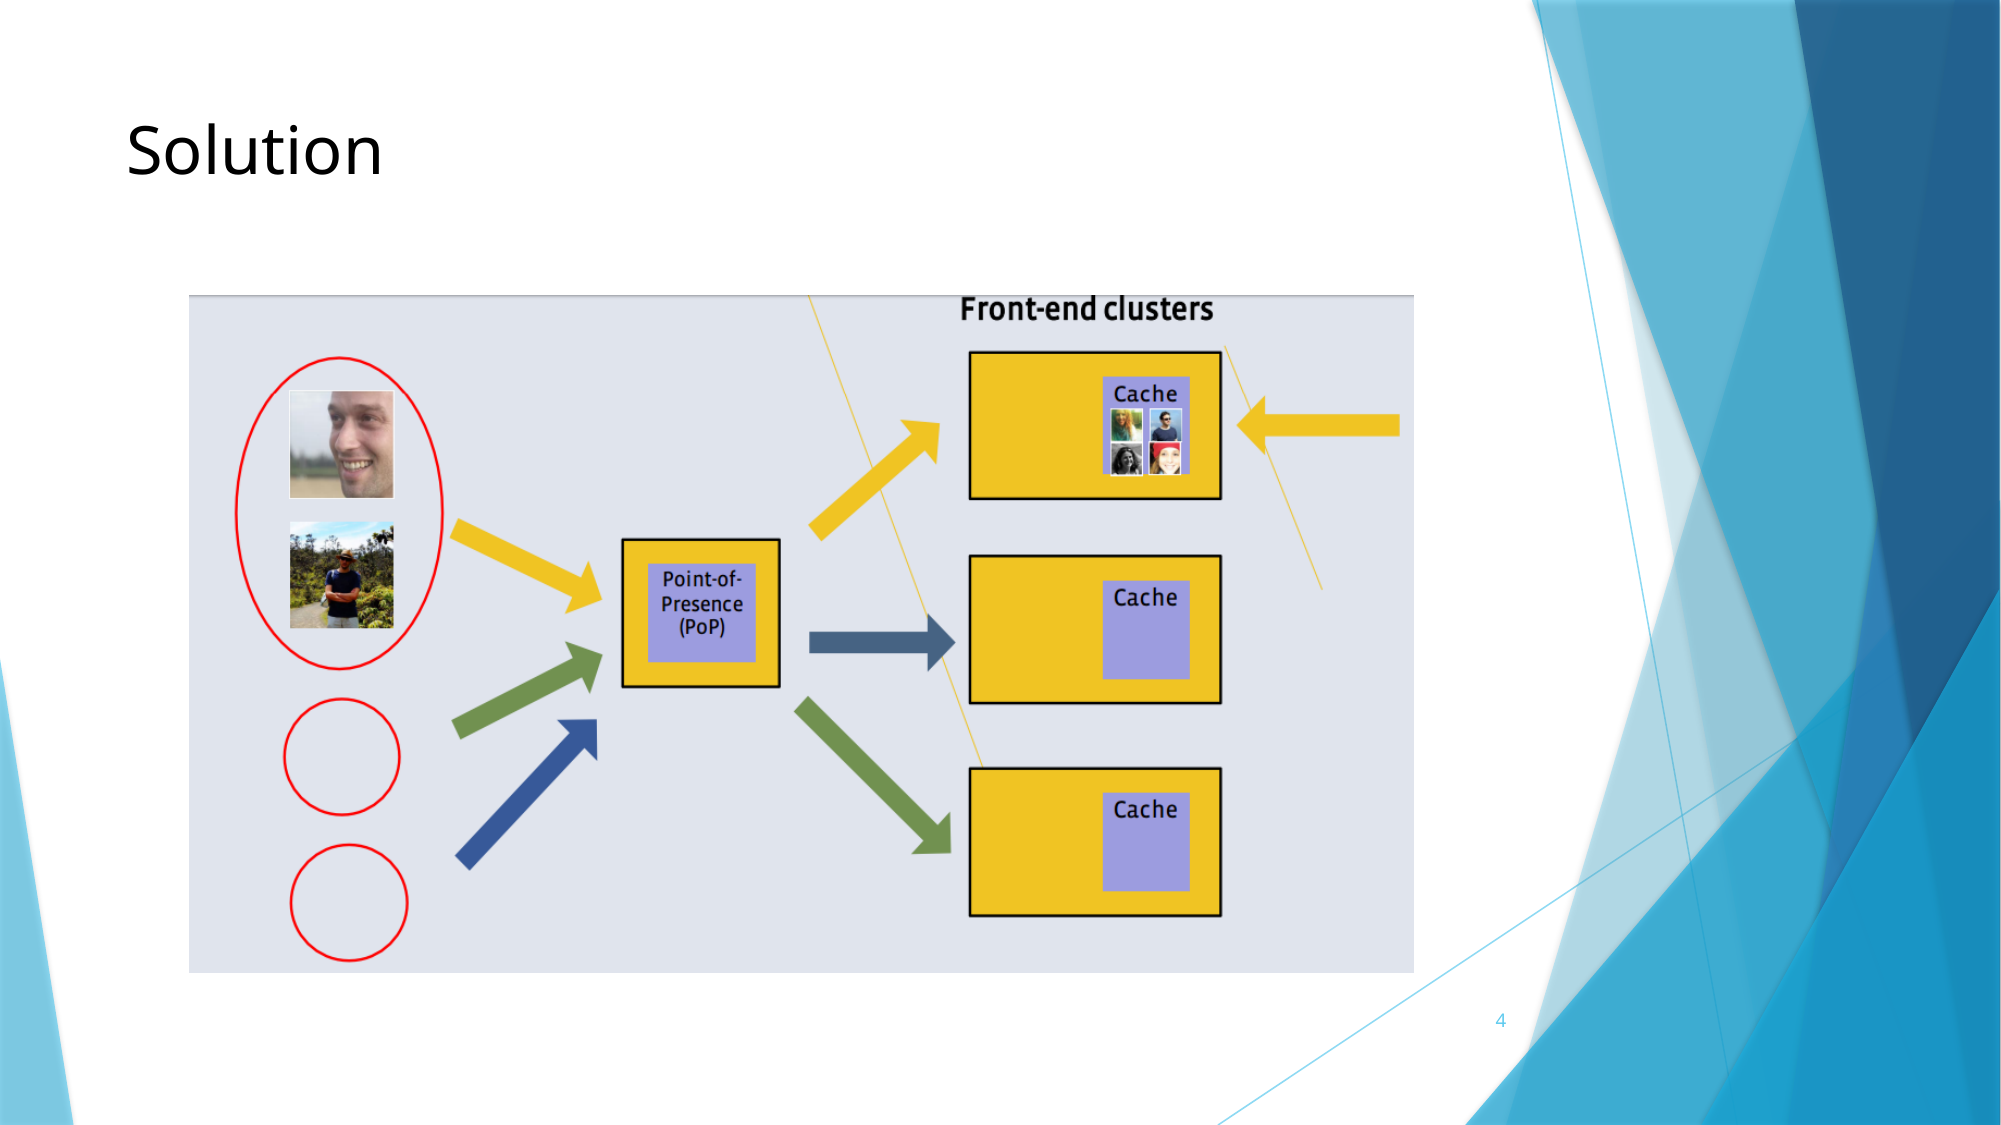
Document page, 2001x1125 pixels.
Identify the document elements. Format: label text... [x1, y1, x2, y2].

slide_number 4 [1409, 991, 1522, 1051]
title Solution [111, 99, 1522, 317]
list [188, 294, 1415, 974]
